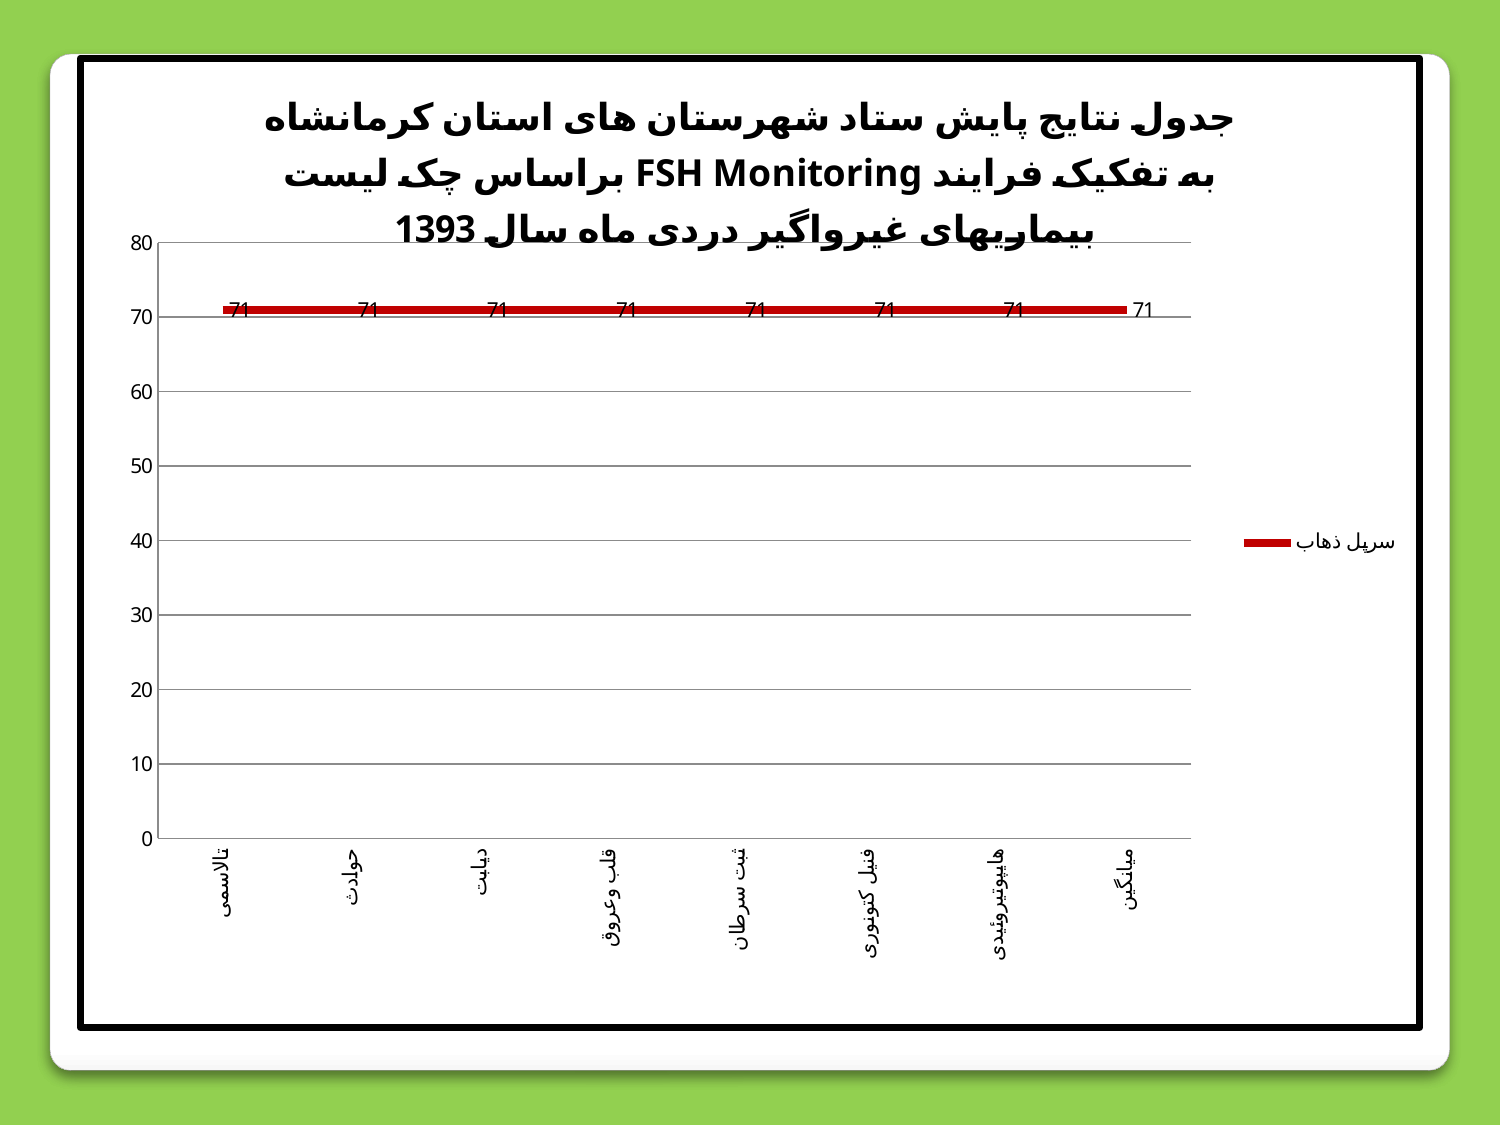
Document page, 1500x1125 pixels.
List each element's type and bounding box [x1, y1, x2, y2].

chart [76, 54, 1424, 1032]
